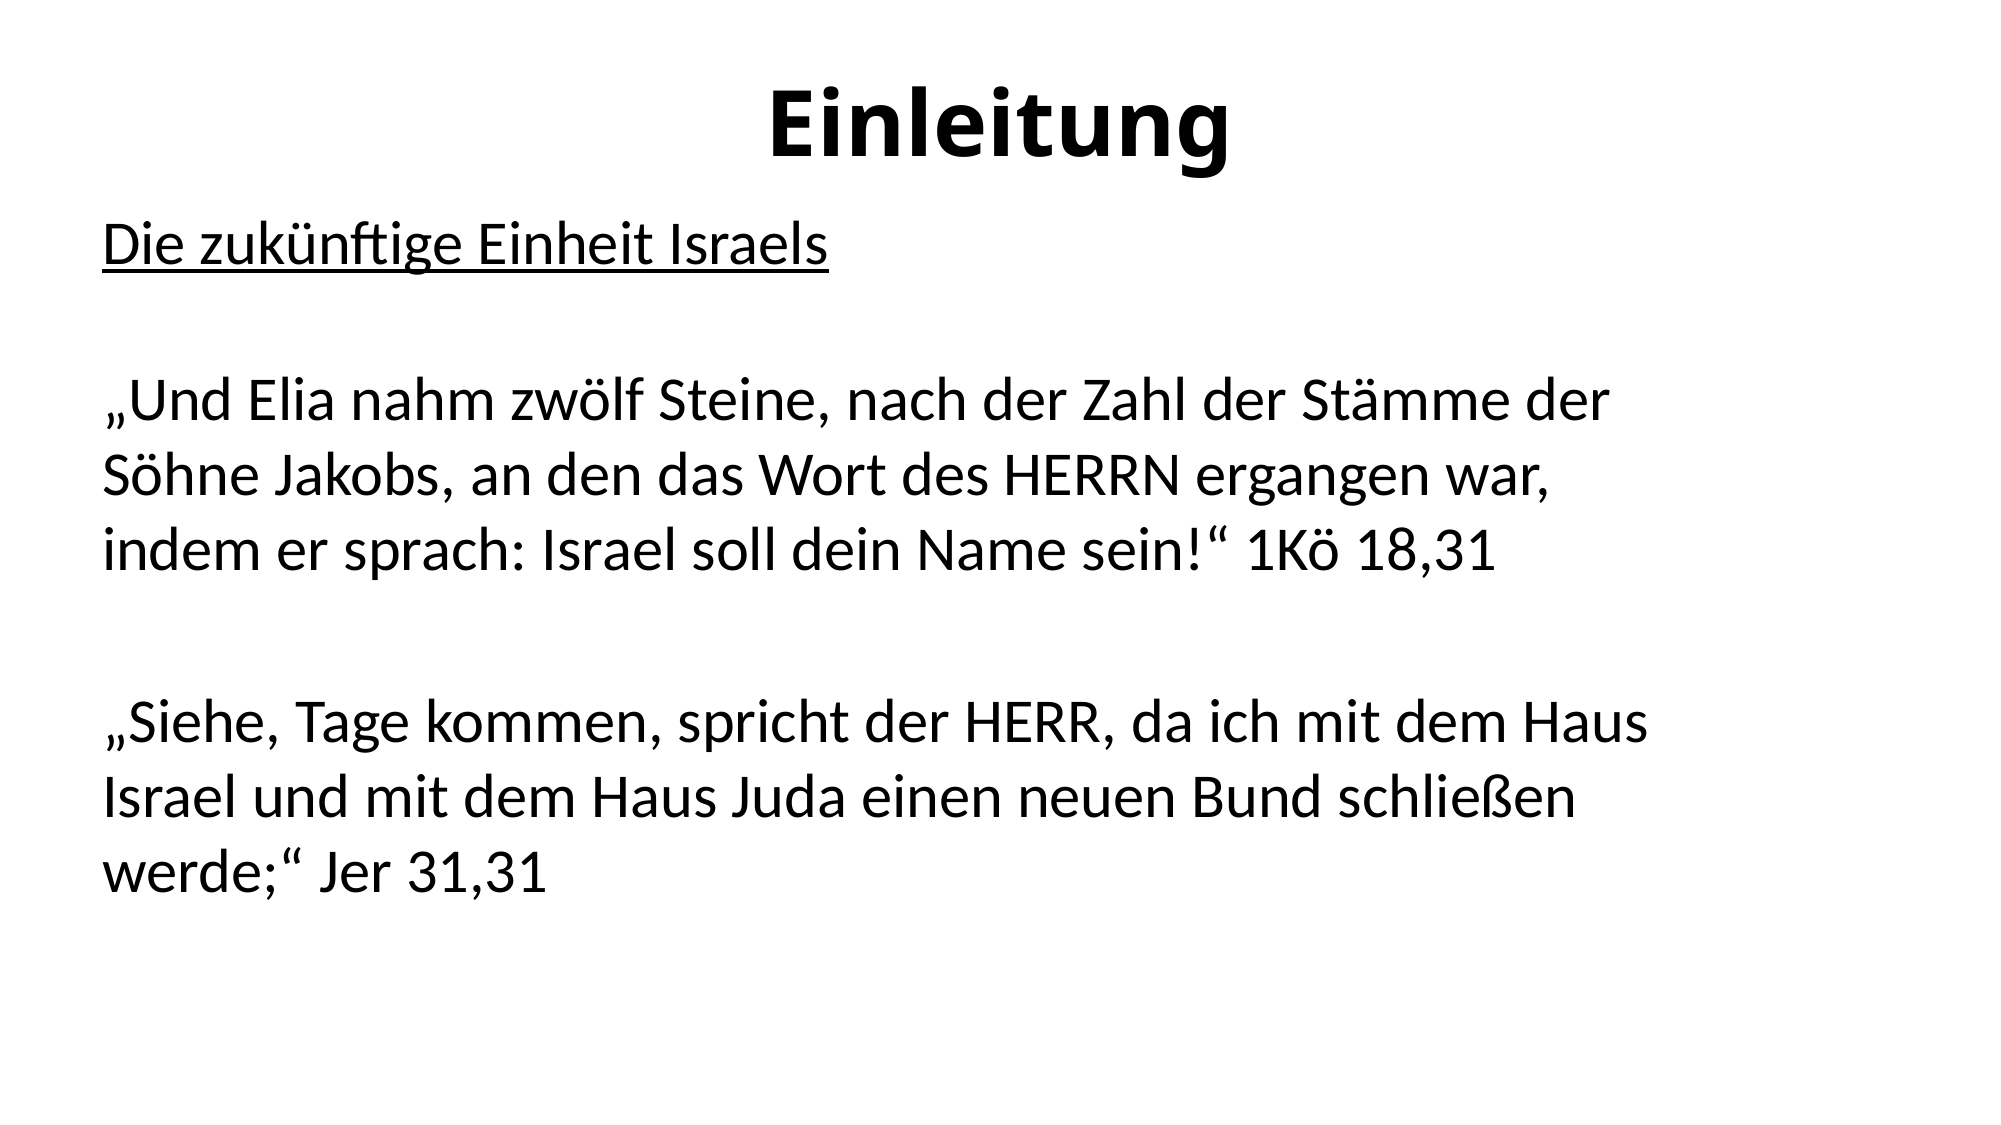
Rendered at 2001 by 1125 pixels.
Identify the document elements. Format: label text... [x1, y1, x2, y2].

text_box „Und Elia nahm zwölf Steine, nach der Zahl der Stämme der Söhne Jakobs, an den das Wort des HERRN ergangen war, indem er sprach: Israel soll dein Name sein!“ 1Kö 18,31 [87, 350, 1734, 591]
text_box „Siehe, Tage kommen, spricht der HERR, da ich mit dem Haus Israel und mit dem Haus Juda einen neuen Bund schließen werde;“ Jer 31,31 [87, 672, 1734, 912]
text_box Die zukünftige Einheit Israels [87, 195, 858, 285]
title Einleitung [137, 59, 1863, 194]
